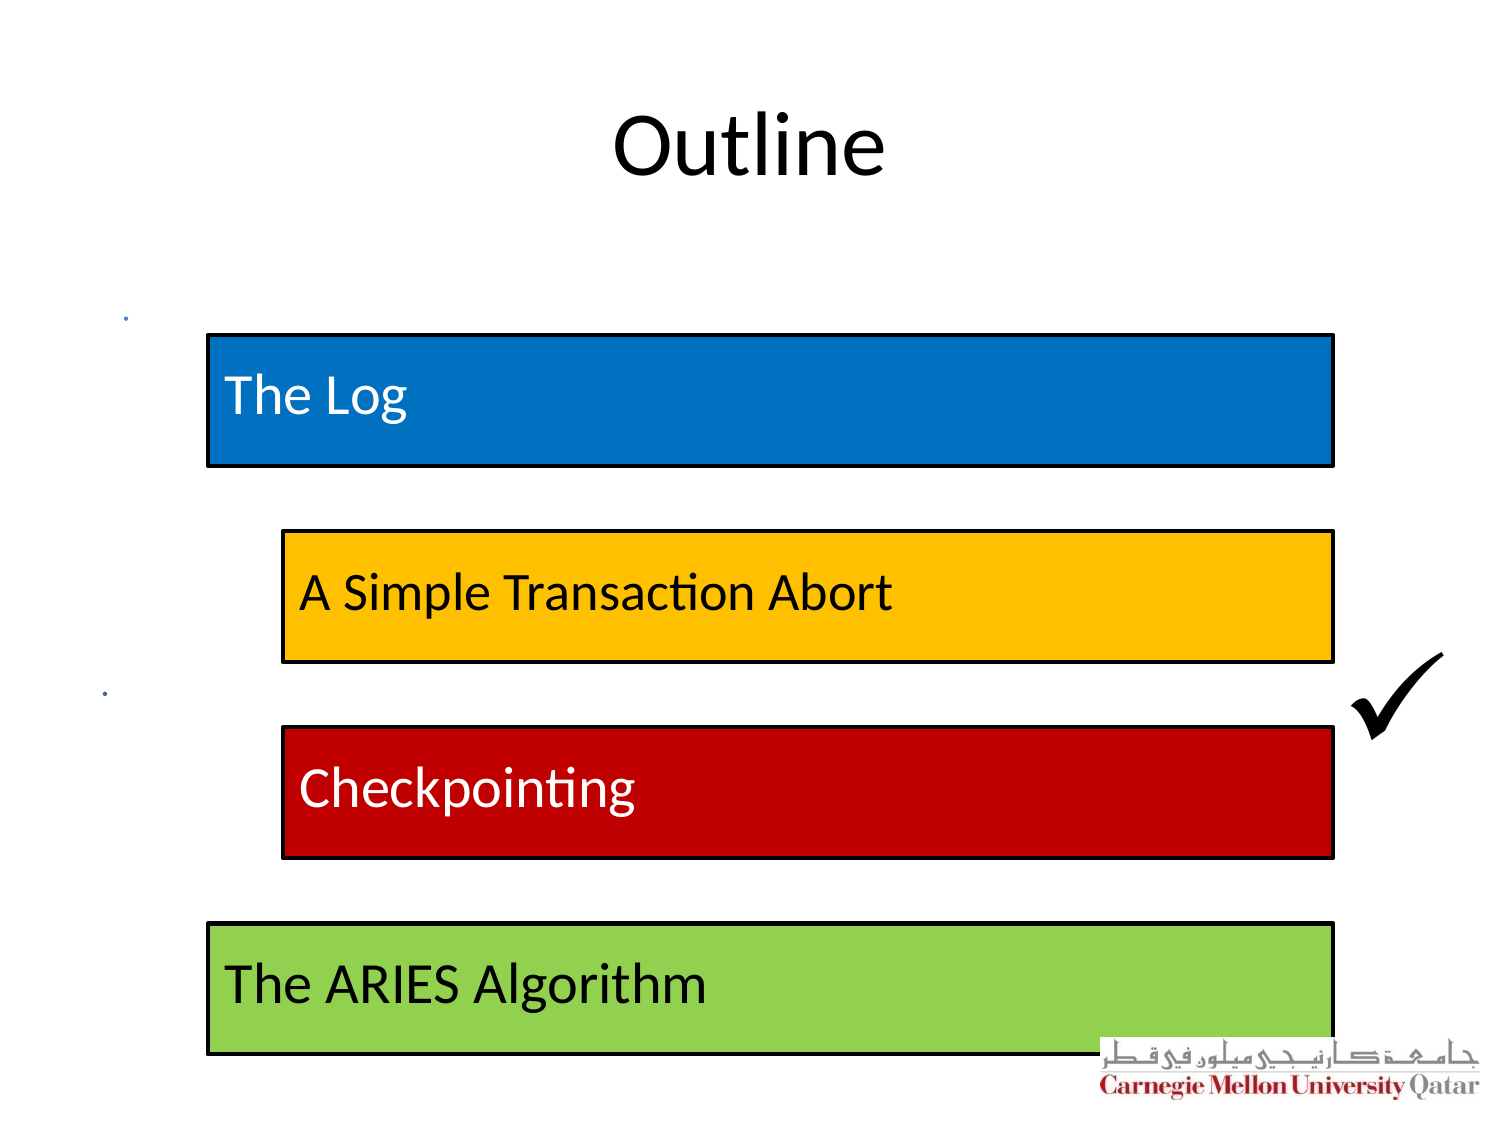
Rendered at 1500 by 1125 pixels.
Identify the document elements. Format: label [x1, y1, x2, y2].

title [75, 45, 1425, 233]
picture [1099, 1037, 1480, 1101]
text_box [99, 212, 1500, 1063]
